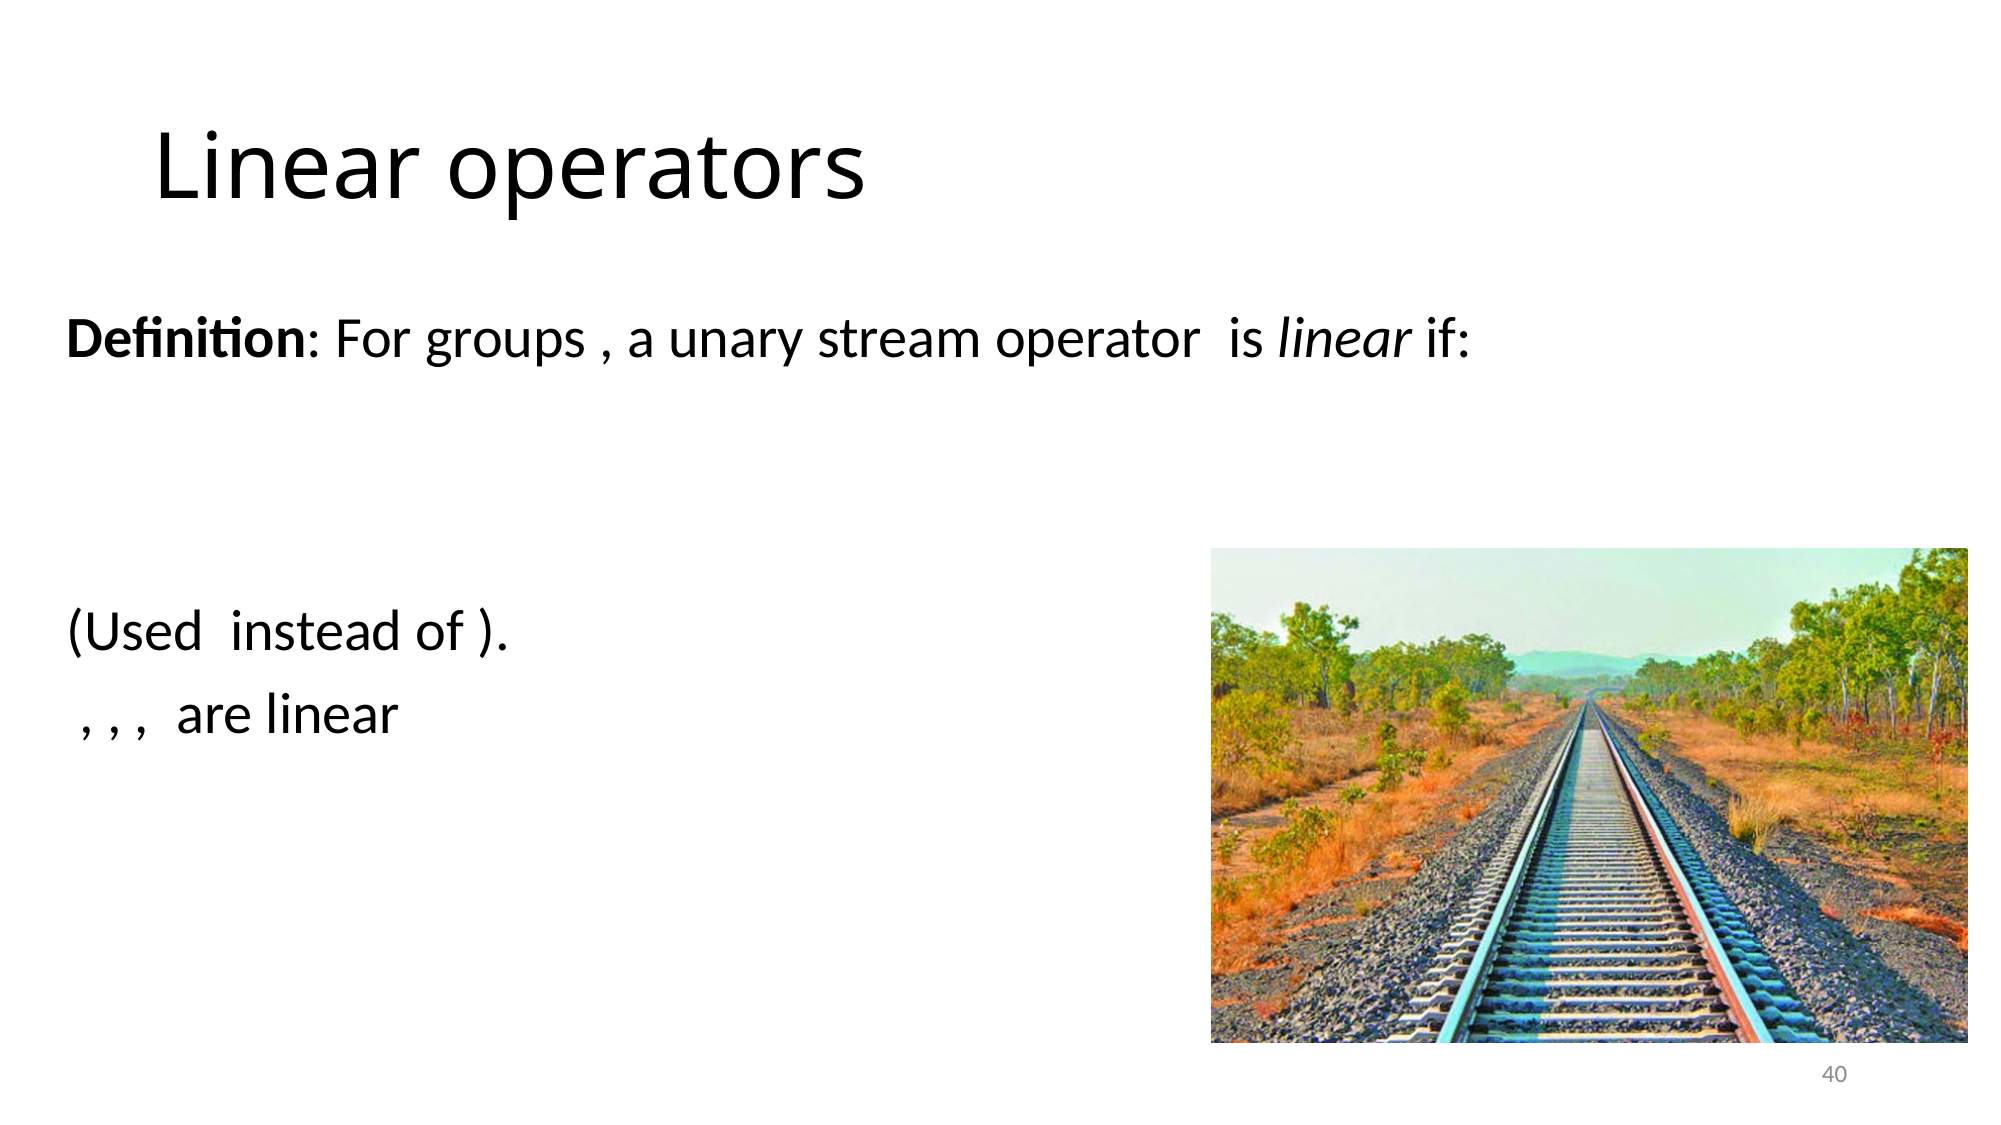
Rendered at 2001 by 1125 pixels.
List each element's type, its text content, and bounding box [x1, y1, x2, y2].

slide_number 40 [1798, 1043, 1863, 1103]
picture [1211, 548, 1968, 1043]
title Linear operators [137, 59, 1863, 278]
